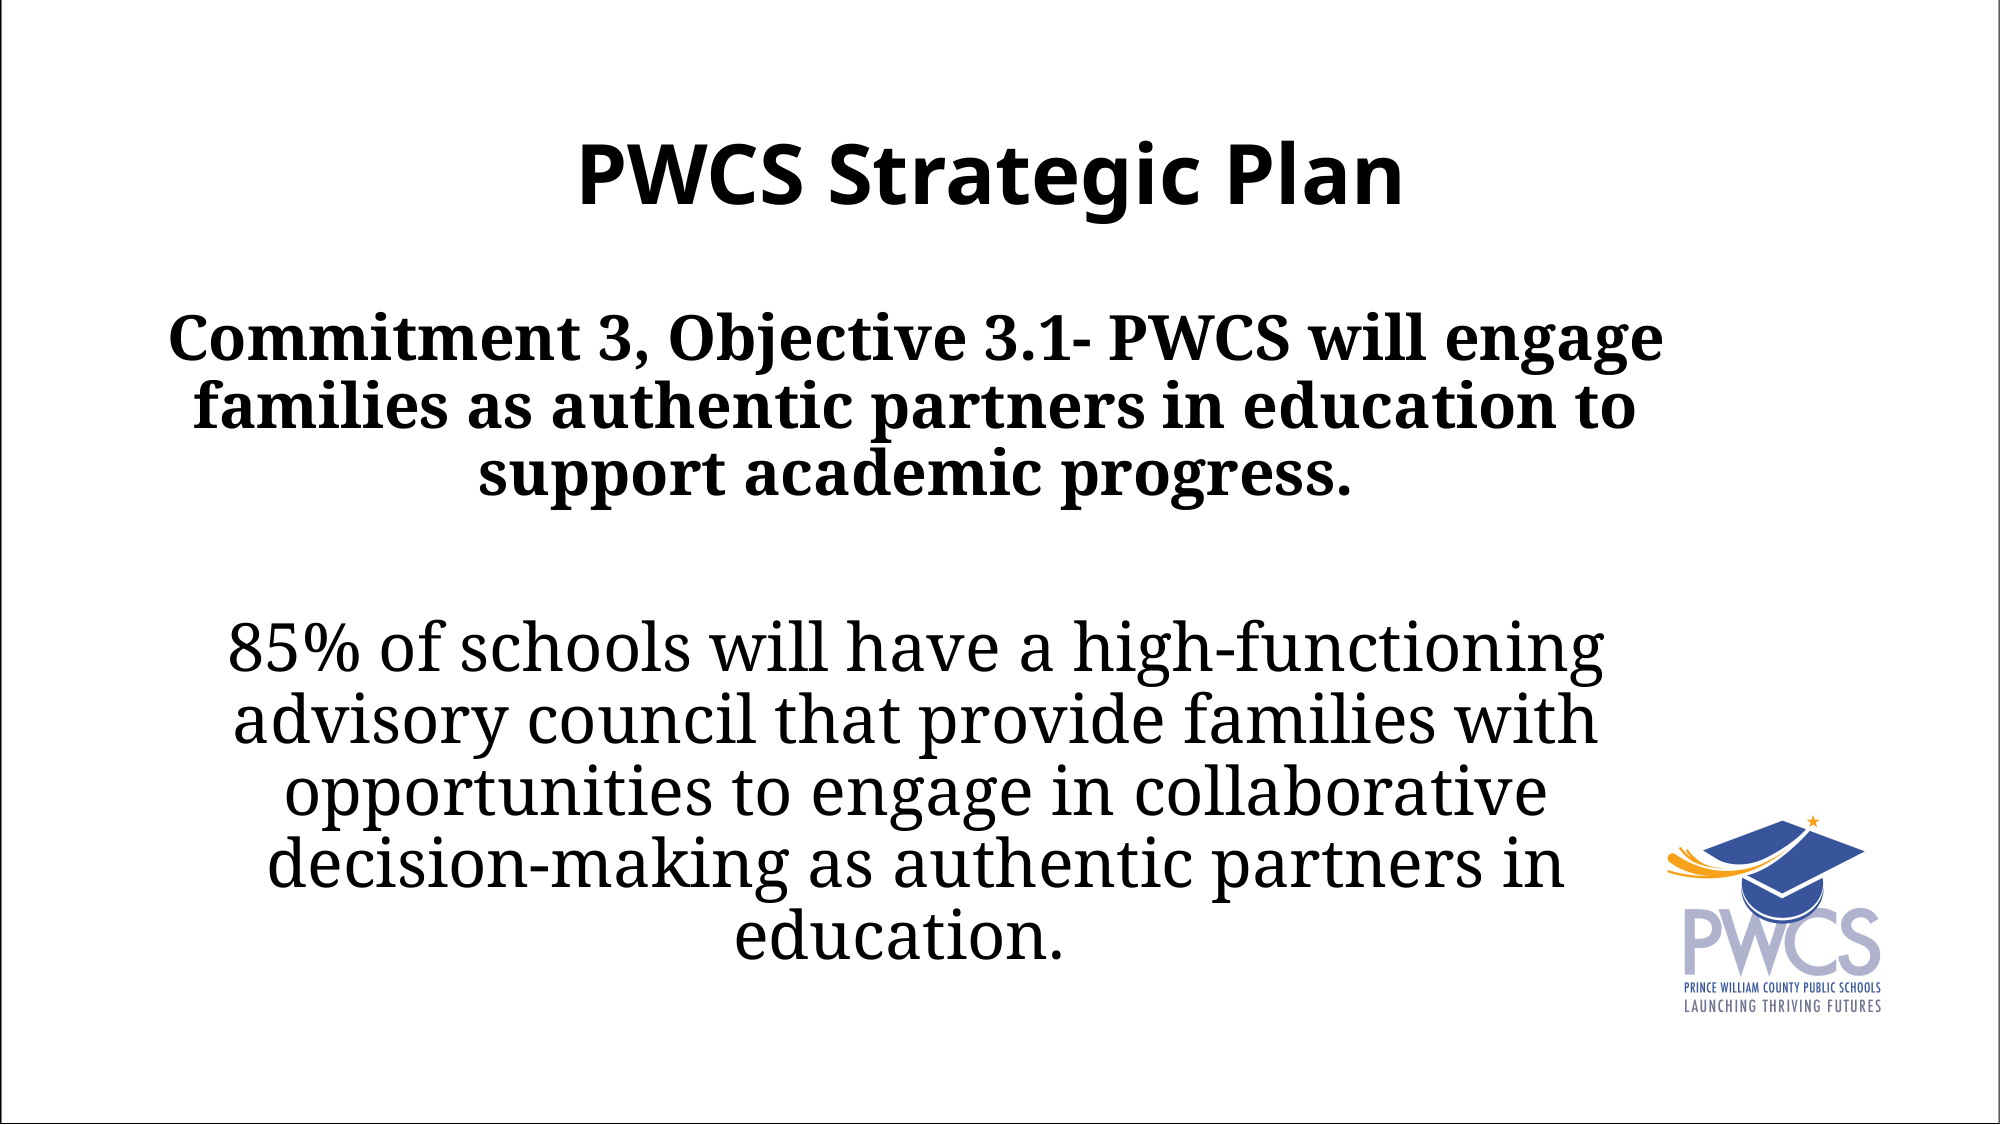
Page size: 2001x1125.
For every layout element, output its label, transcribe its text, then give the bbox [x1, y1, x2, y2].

text_box [227, 270, 1739, 887]
list Commitment 3, Objective 3.1- PWCS will engage families as authentic partners in education to support academic progress. 85% of schools will have a high-functioning advisory council that provide families with opportunities to engage in collaborative decision-making as authentic partners in education. [137, 299, 1697, 1032]
picture [0, 0, 2001, 1125]
text_box PWCS Strategic Plan [367, 125, 1615, 270]
